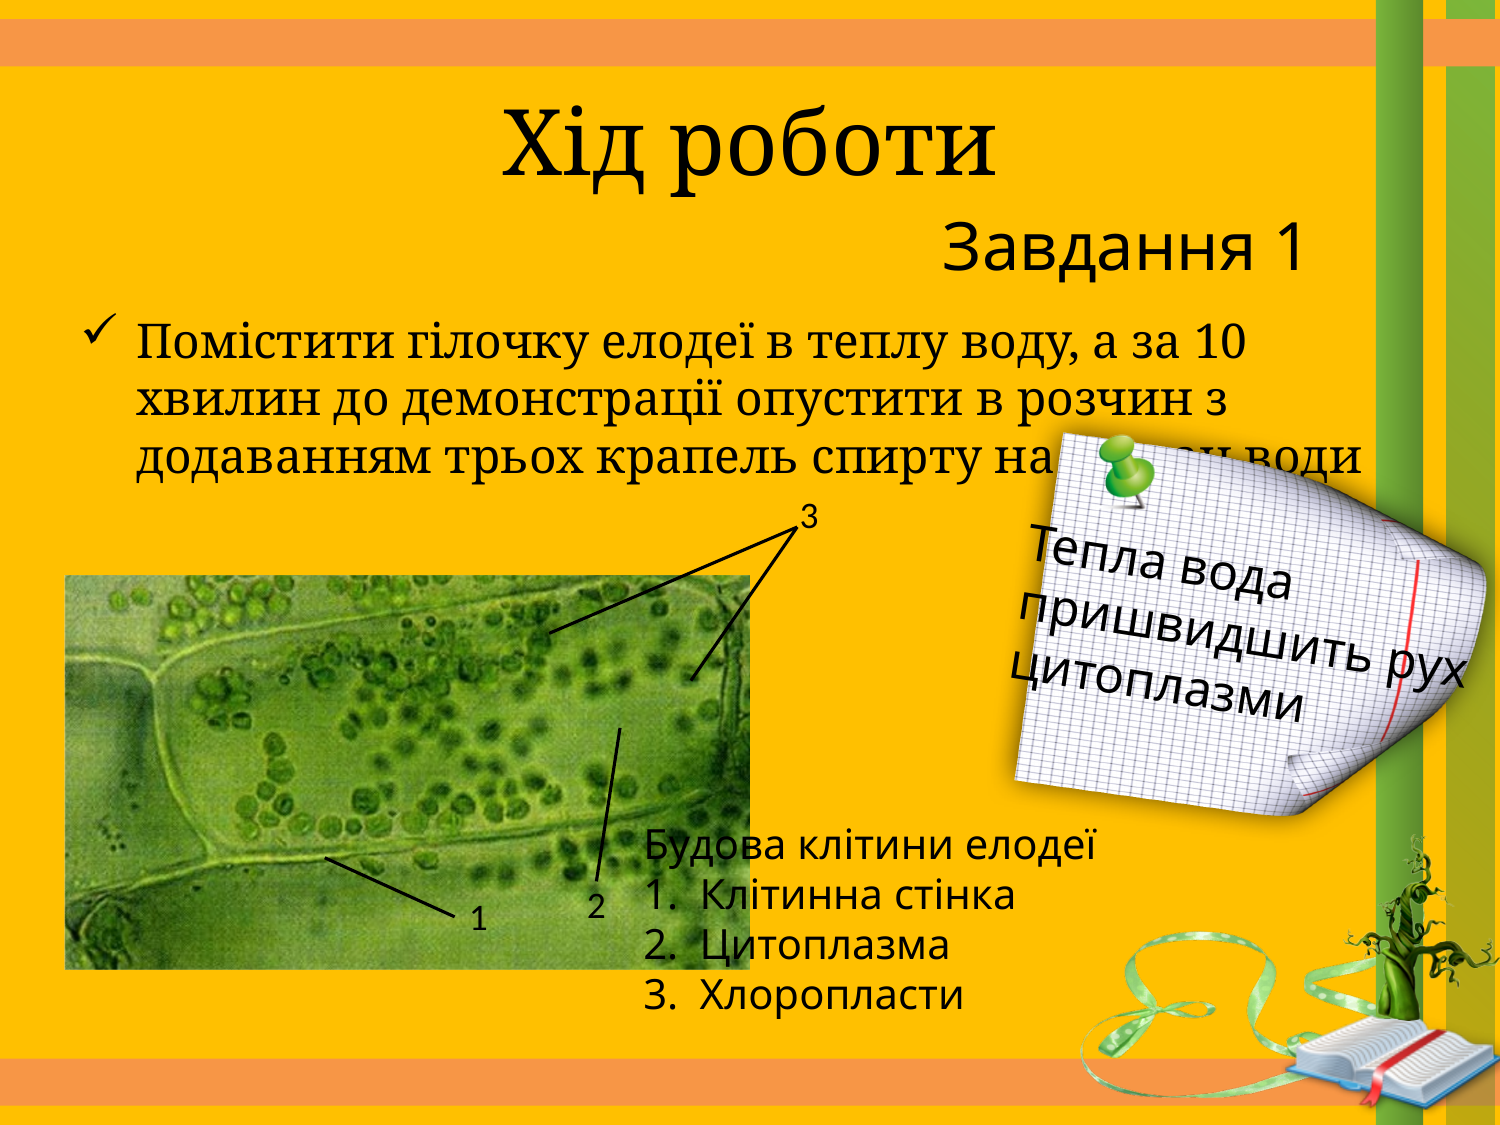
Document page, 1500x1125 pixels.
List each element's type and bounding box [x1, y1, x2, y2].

text_box [690, 526, 798, 681]
text_box [324, 857, 455, 918]
picture [209, 429, 606, 1115]
text_box [596, 727, 621, 882]
text_box [0, 0, 1500, 1125]
picture [1036, 420, 1479, 813]
text_box [548, 526, 689, 634]
